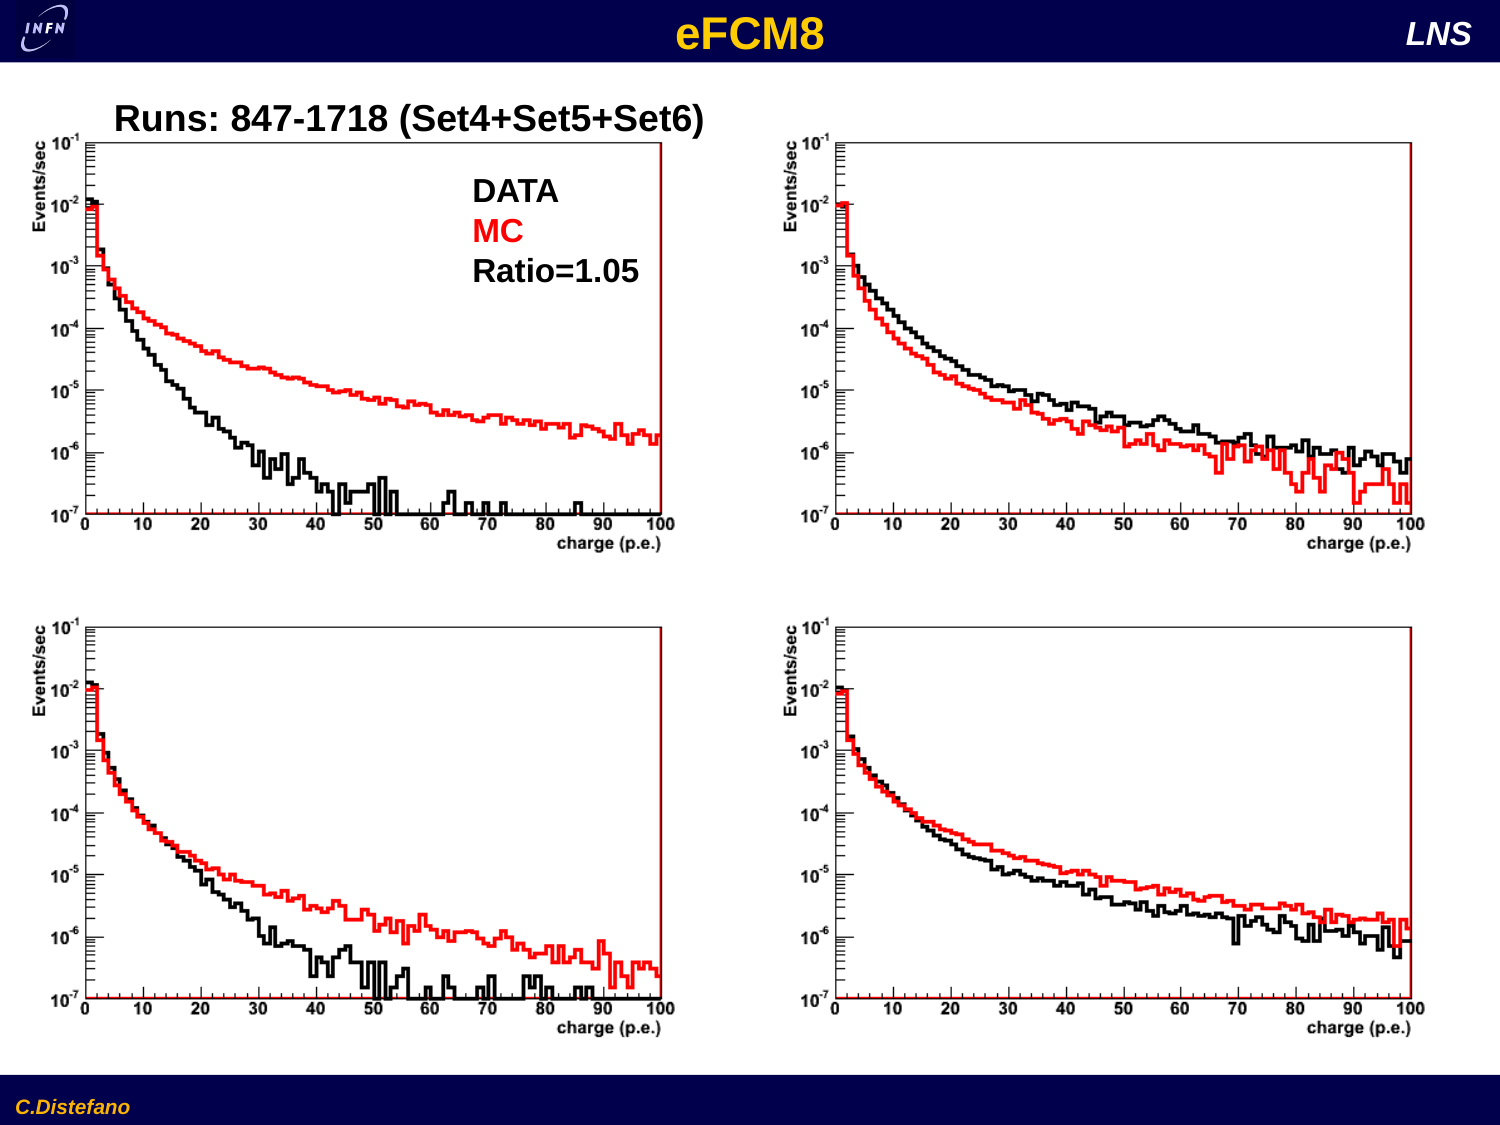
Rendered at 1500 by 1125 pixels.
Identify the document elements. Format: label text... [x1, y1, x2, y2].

picture [0, 86, 1500, 1056]
title eFCM8 [112, 0, 1388, 63]
